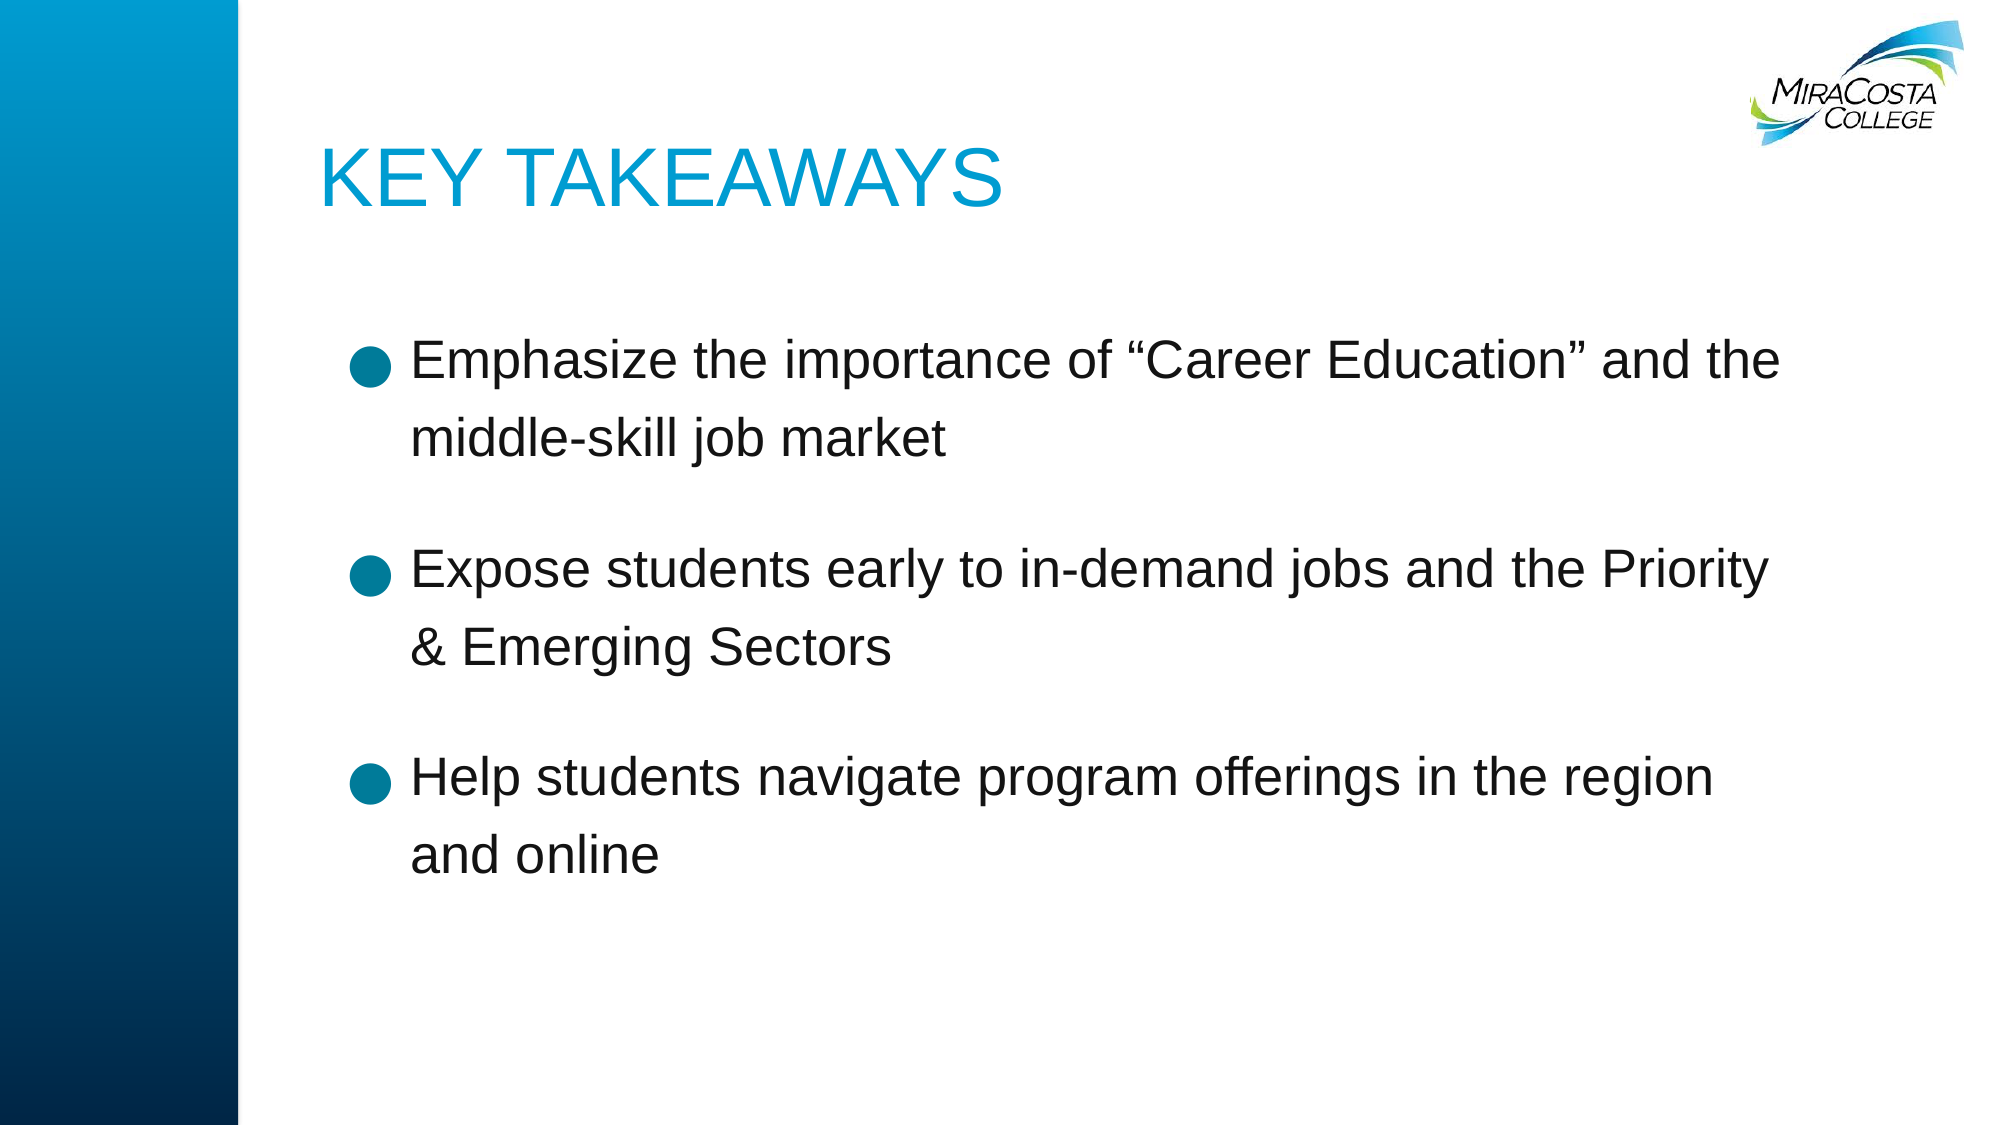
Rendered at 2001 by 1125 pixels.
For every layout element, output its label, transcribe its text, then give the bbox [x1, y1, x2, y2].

list Emphasize the importance of “Career Education” and the middle-skill job market Expose students early to in-demand jobs and the Priority & Emerging Sectors Help students navigate program offerings in the region and online [320, 296, 1830, 1017]
picture [1750, 0, 1964, 168]
title Key Takeaways [303, 106, 2000, 238]
